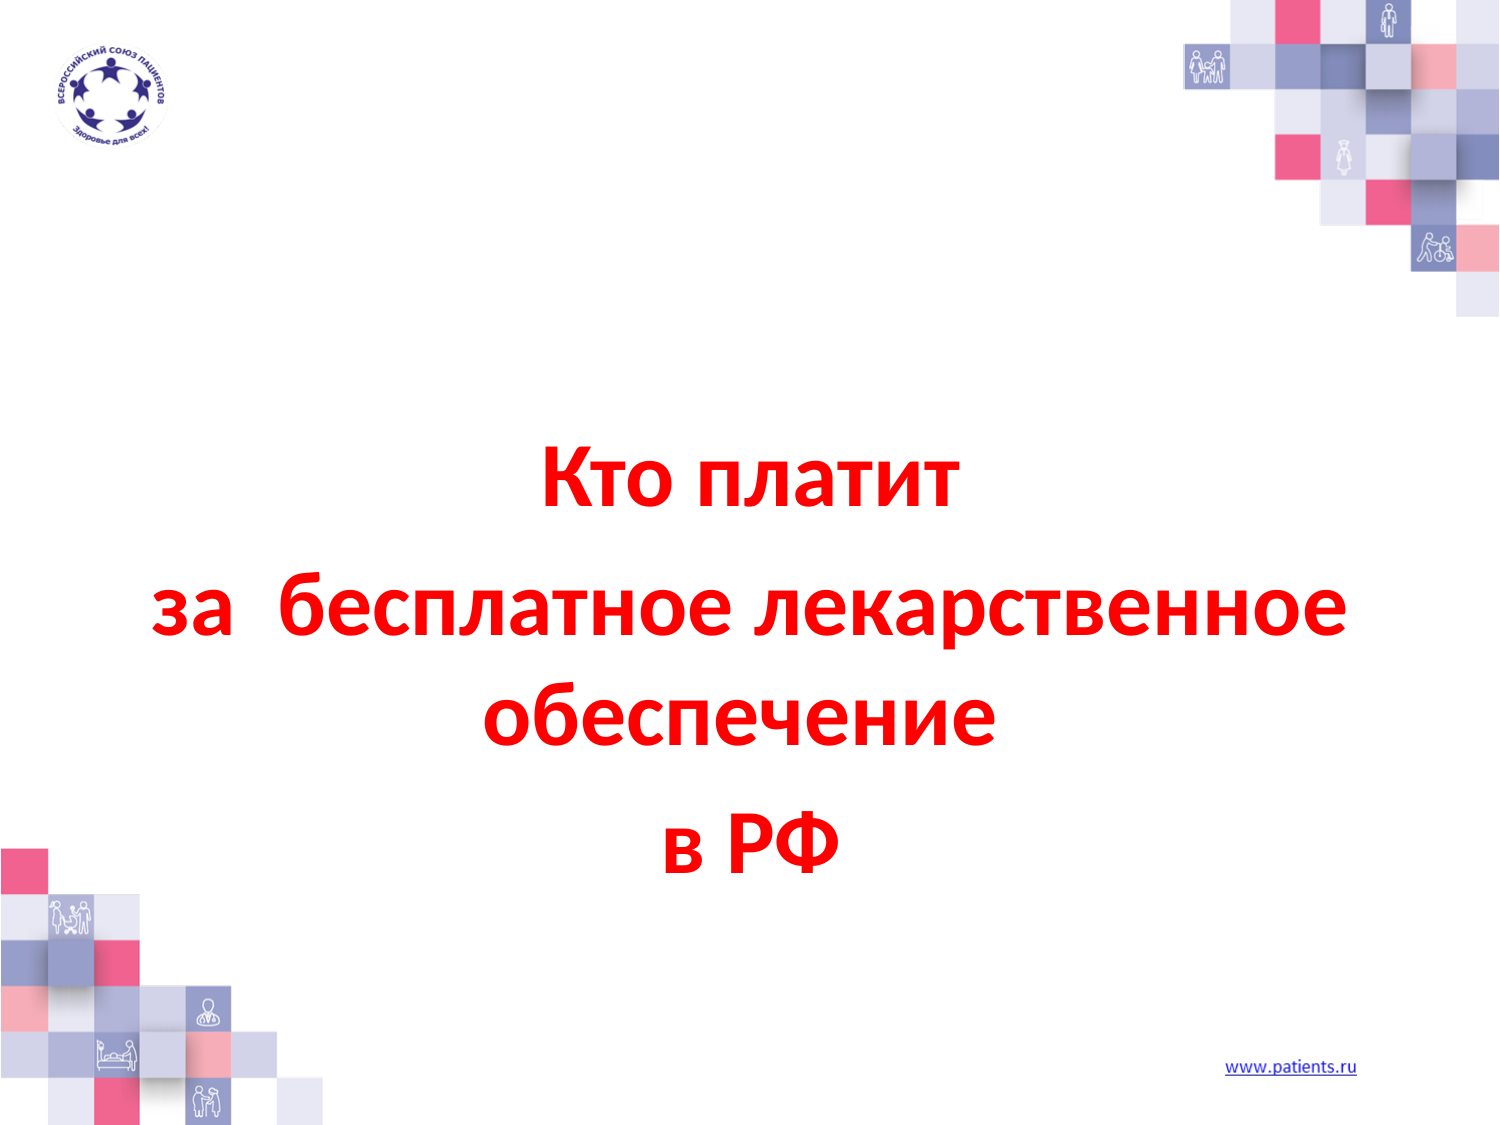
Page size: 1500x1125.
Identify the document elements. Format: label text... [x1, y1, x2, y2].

picture [52, 42, 169, 149]
picture [0, 848, 324, 1125]
list Кто платит за бесплатное лекарственное обеспечение в РФ [76, 172, 1425, 1005]
picture [1210, 1046, 1370, 1091]
picture [1182, 0, 1499, 317]
